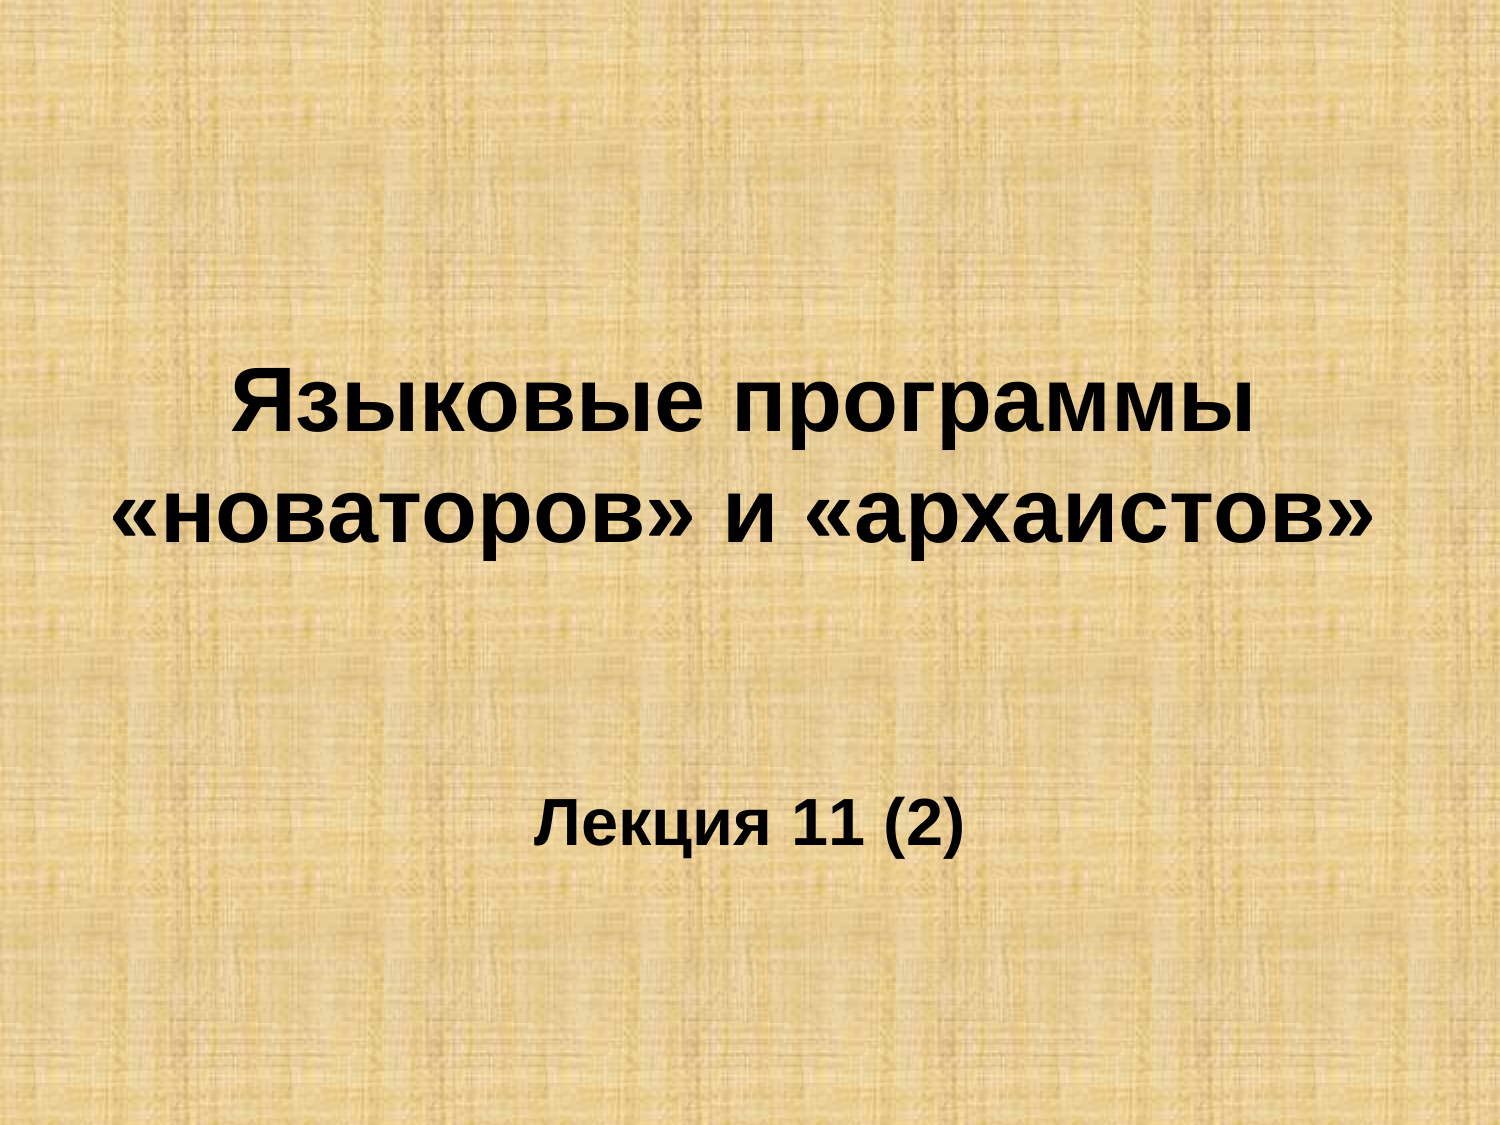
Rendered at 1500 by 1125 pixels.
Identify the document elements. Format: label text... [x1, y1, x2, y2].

subtitle Лекция 11 (2) [225, 771, 1275, 1059]
picture [0, 0, 1500, 1125]
title Языковые программы «новаторов» и «архаистов» [53, 196, 1436, 705]
